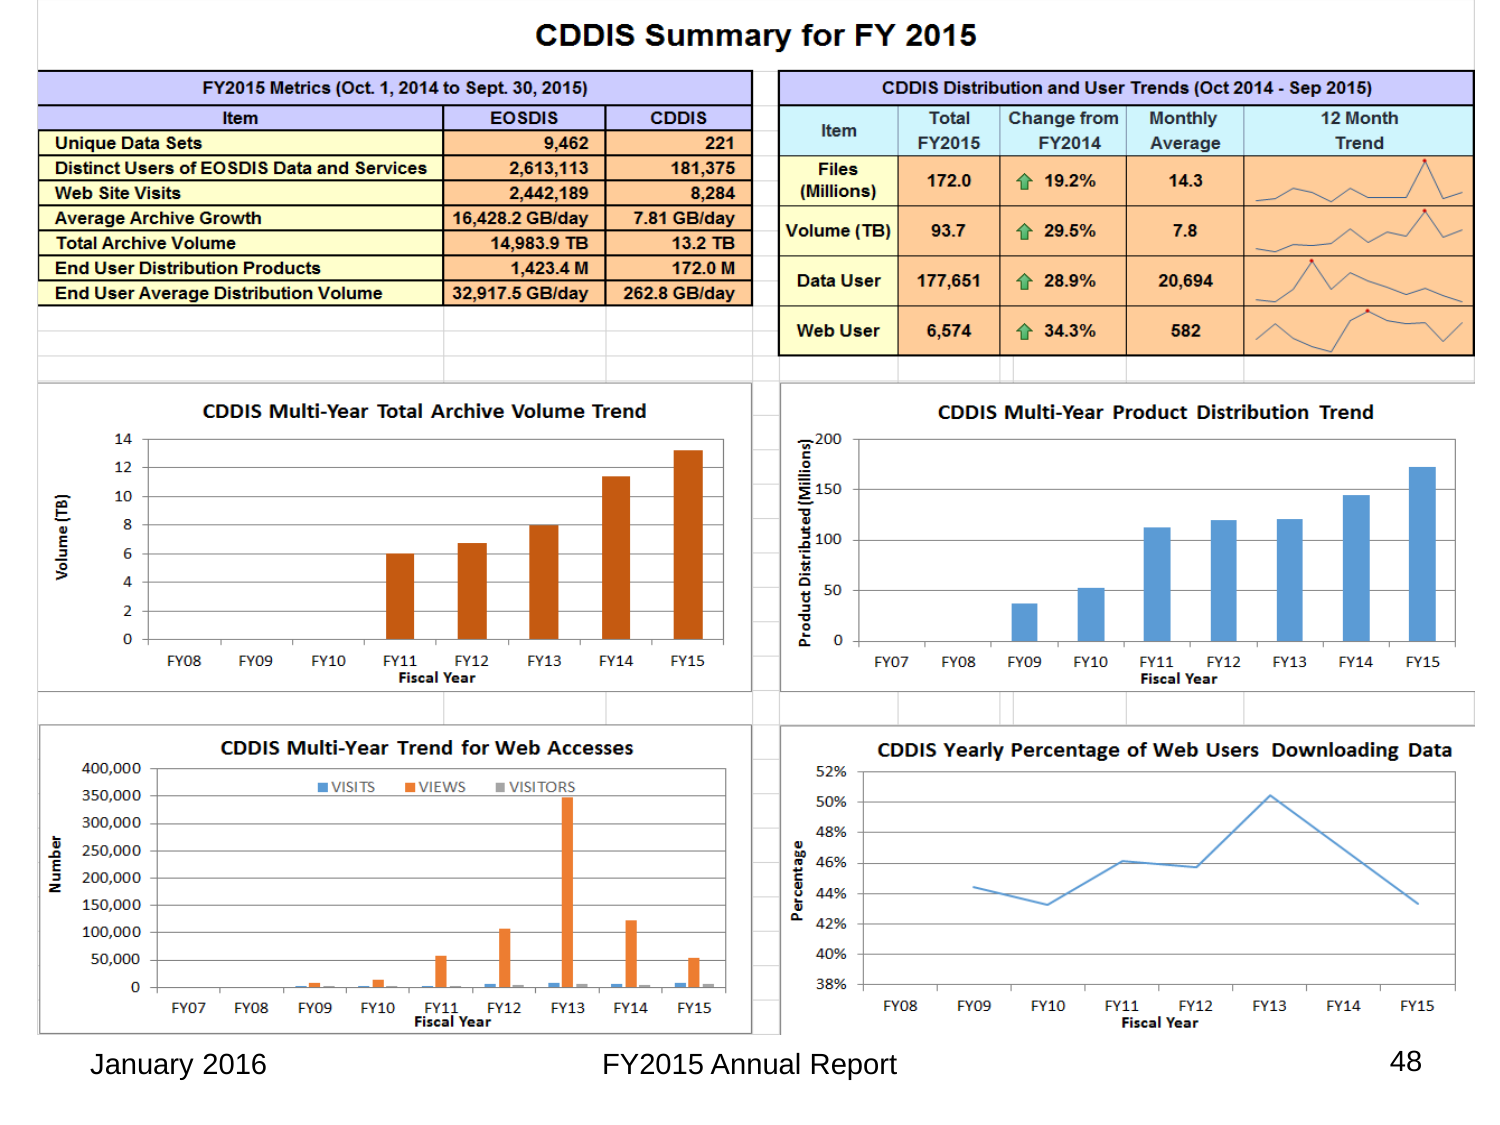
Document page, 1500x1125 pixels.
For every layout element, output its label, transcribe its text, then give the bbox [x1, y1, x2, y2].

slide_number 48 [1087, 1042, 1438, 1113]
footer FY2015 Annual Report [512, 1042, 988, 1116]
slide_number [74, 1042, 426, 1116]
picture [37, 0, 1476, 1035]
